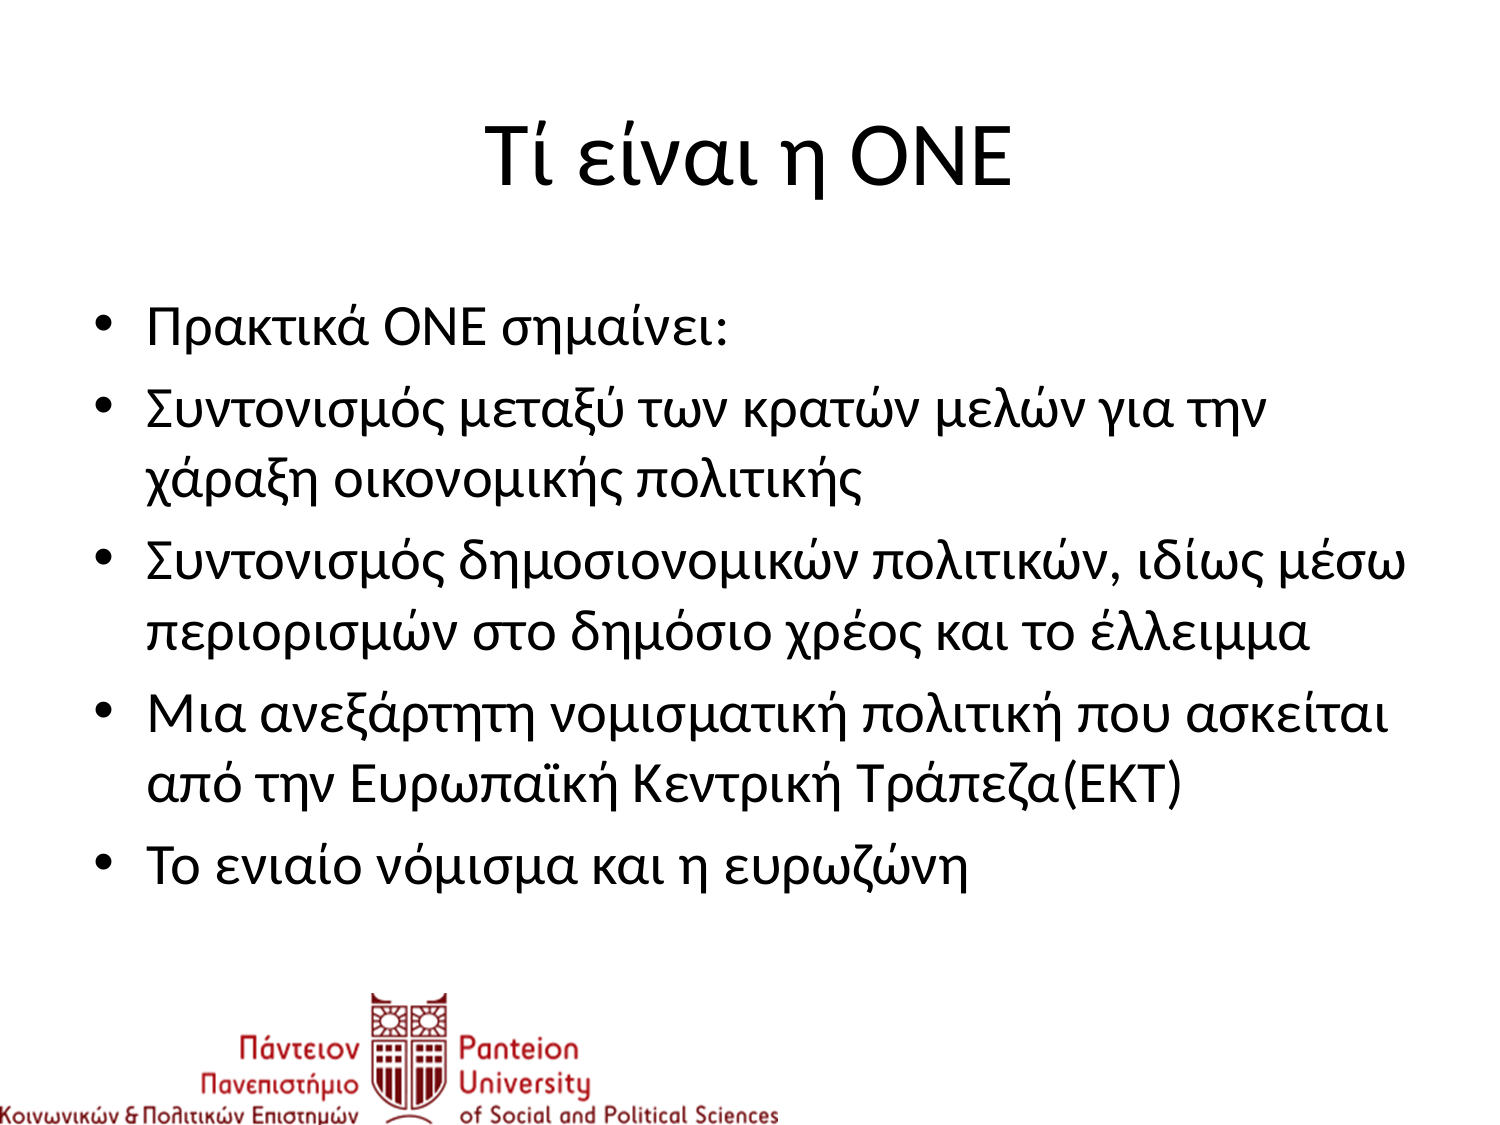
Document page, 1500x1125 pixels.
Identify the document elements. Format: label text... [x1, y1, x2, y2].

picture [0, 993, 778, 1125]
list Πρακτικά ΟΝΕ σημαίνει: Συντονισμός μεταξύ των κρατών μελών για την χάραξη οικονομικής πολιτικής Συντονισμός δημοσιονομικών πολιτικών, ιδίως μέσω περιορισμών στο δημόσιο χρέος και το έλλειμμα Μια ανεξάρτητη νομισματική πολιτική που ασκείται από την Ευρωπαϊκή Κεντρική Τράπεζα(EΚΤ) Το ενιαίο νόμισμα και η ευρωζώνη [78, 278, 1429, 975]
title Τί είναι η ΟΝΕ [75, 54, 1425, 243]
